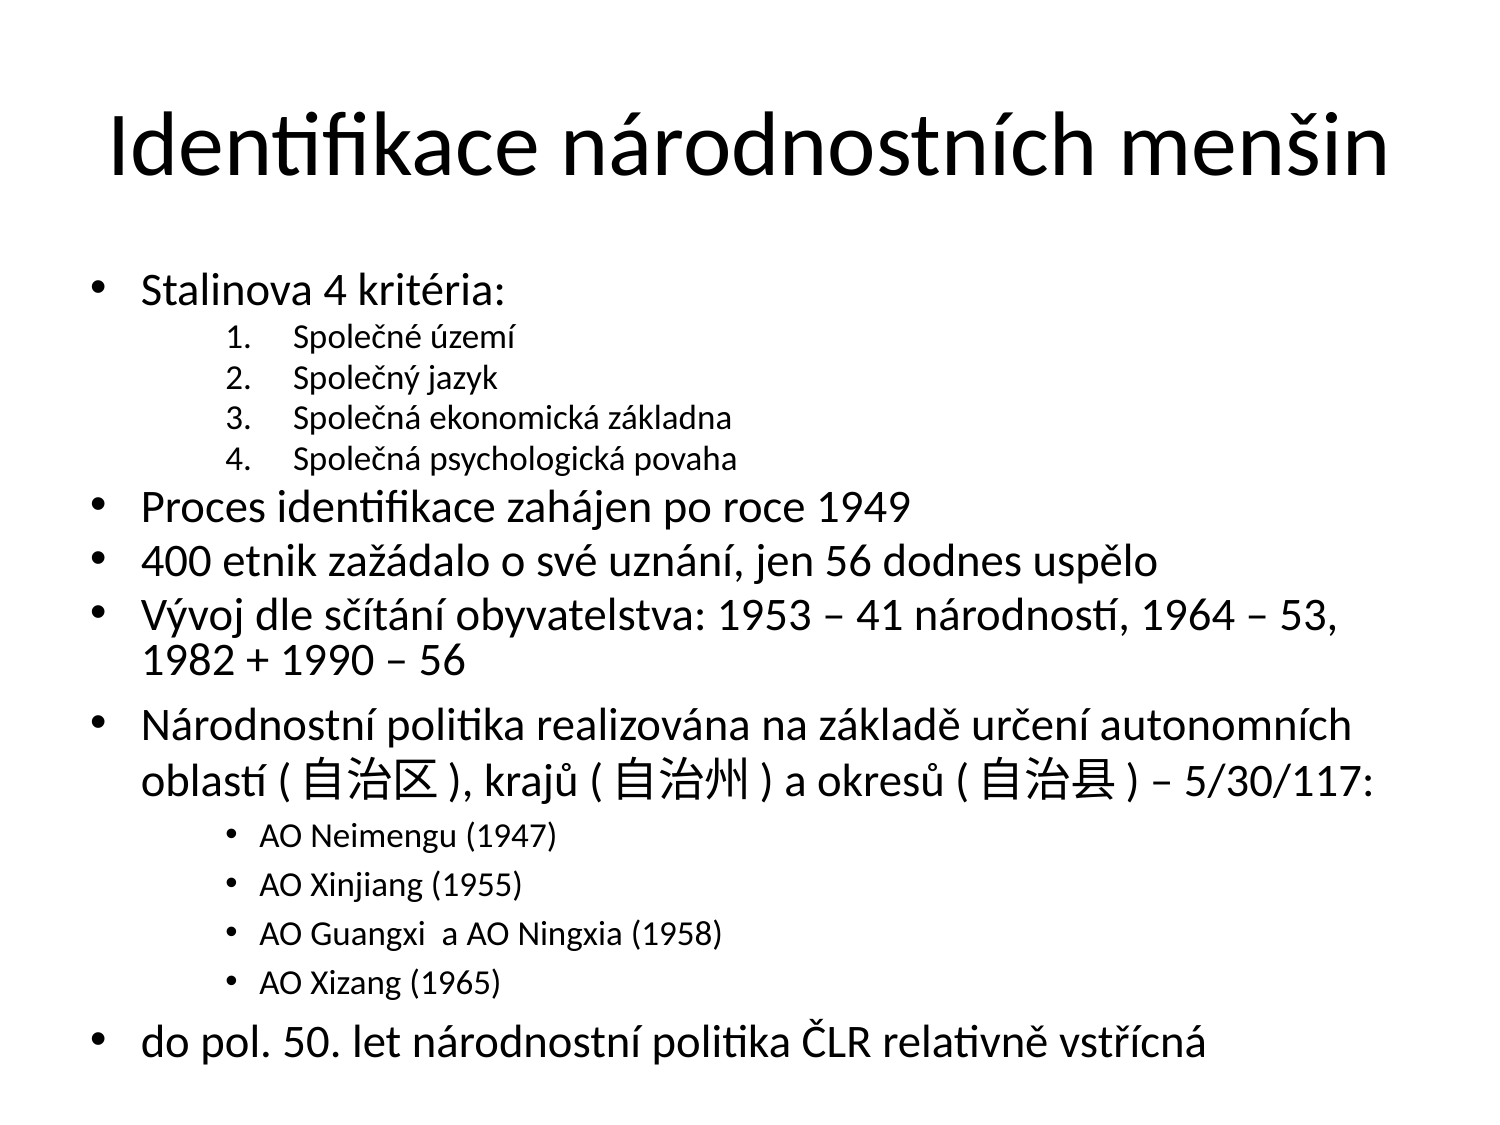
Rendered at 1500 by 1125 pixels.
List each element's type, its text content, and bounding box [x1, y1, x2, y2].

list Stalinova 4 kritéria: Společné území Společný jazyk Společná ekonomická základna Společná psychologická povaha Proces identifikace zahájen po roce 1949 400 etnik zažádalo o své uznání, jen 56 dodnes uspělo Vývoj dle sčítání obyvatelstva: 1953 – 41 národností, 1964 – 53, 1982 + 1990 – 56 Národnostní politika realizována na základě určení autonomních oblastí (自治区), krajů (自治州) a okresů (自治县) – 5/30/117: AO Neimengu (1947) AO Xinjiang (1955) AO Guangxi a AO Ningxia (1958) AO Xizang (1965) do pol. 50. let národnostní politika ČLR relativně vstřícná [75, 262, 1425, 1083]
title Identifikace národnostních menšin [75, 45, 1425, 233]
